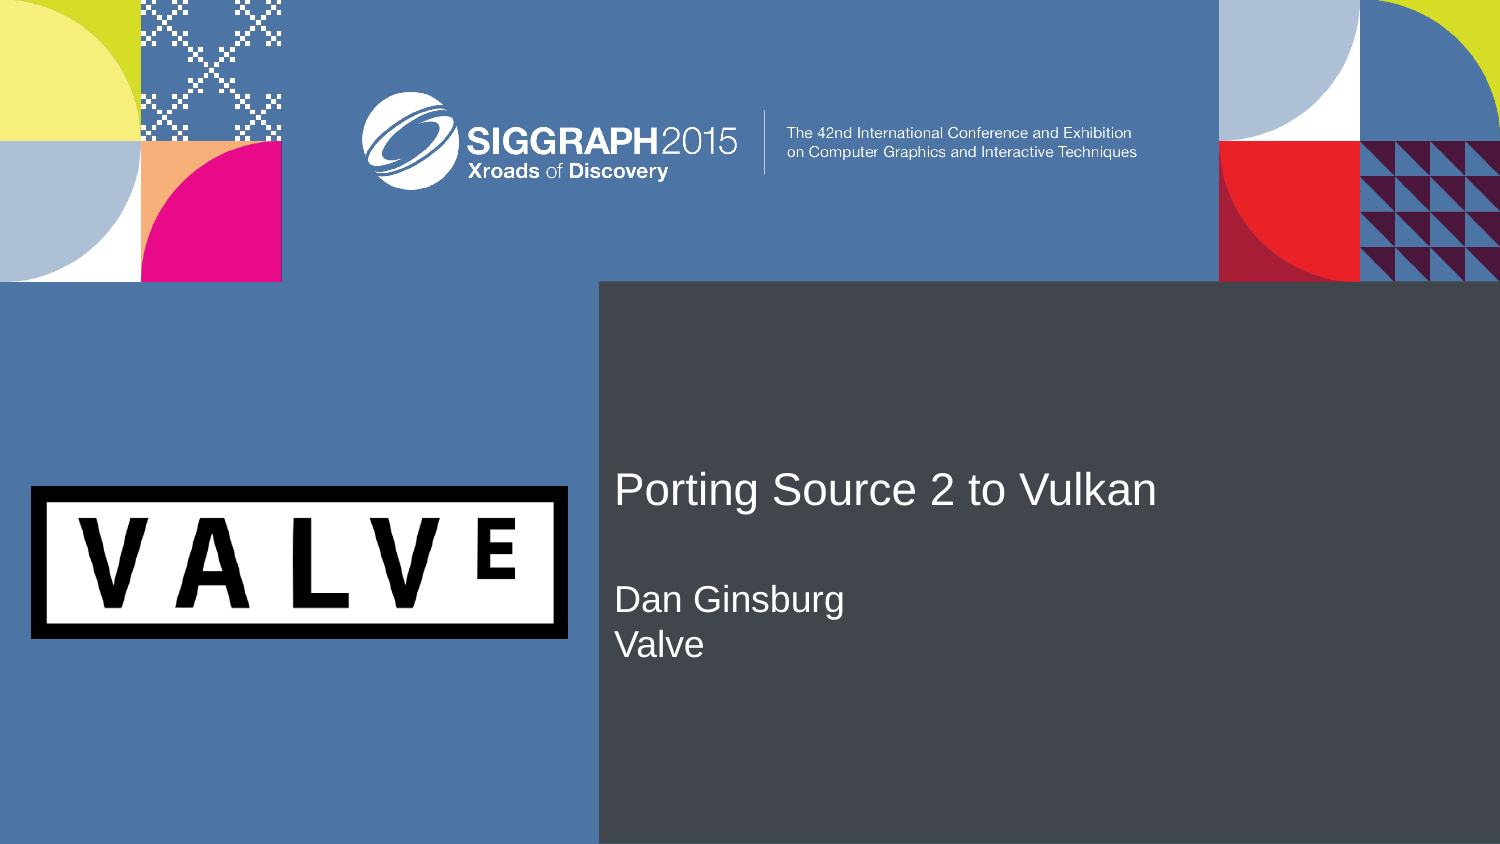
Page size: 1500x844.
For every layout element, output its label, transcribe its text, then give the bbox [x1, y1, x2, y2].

title Porting Source 2 to Vulkan Dan Ginsburg Valve [599, 289, 1500, 844]
picture [30, 486, 569, 639]
picture [0, 0, 1500, 282]
